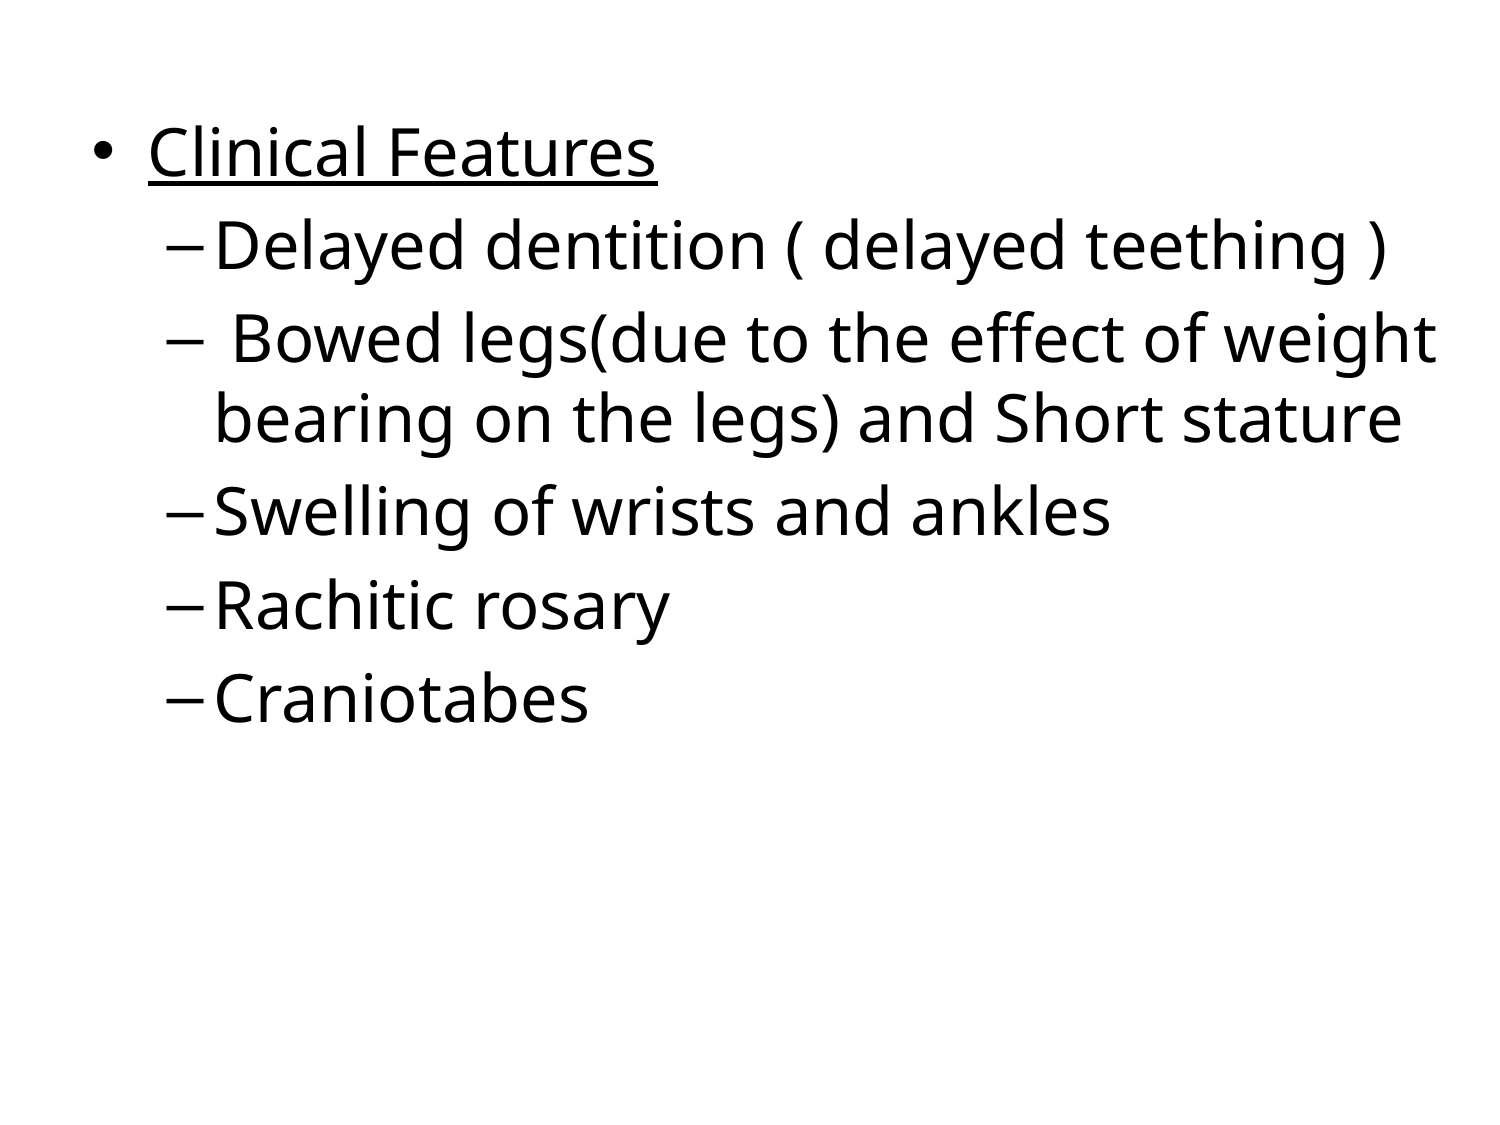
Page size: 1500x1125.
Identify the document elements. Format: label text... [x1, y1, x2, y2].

list Clinical Features Delayed dentition ( delayed teething ) Bowed legs(due to the effect of weight bearing on the legs) and Short stature Swelling of wrists and ankles Rachitic rosary Craniotabes [76, 101, 1465, 996]
